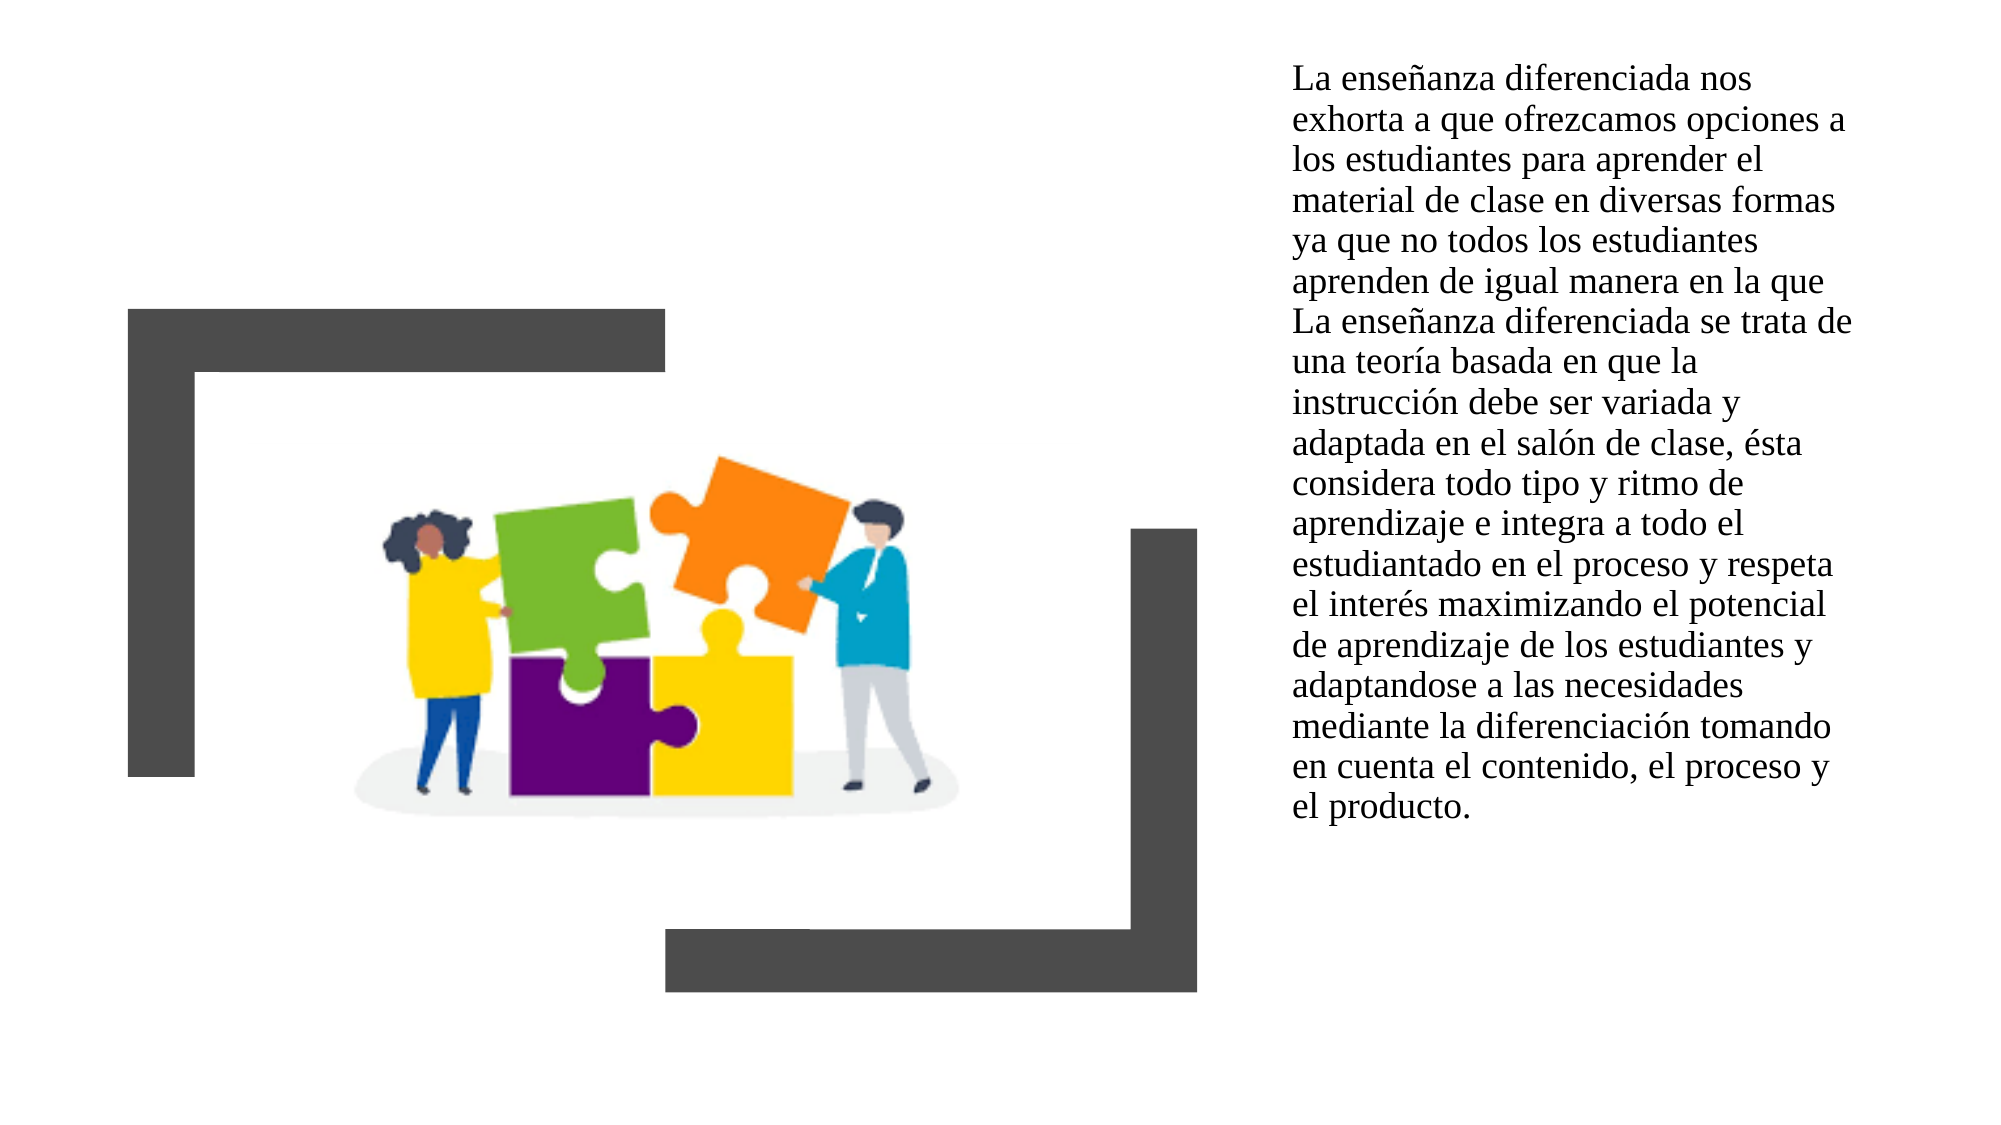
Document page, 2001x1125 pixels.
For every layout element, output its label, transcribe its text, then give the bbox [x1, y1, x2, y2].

text_box [127, 308, 666, 777]
text_box La enseñanza diferenciada nos exhorta a que ofrezcamos opciones a los estudiantes para aprender el material de clase en diversas formas ya que no todos los estudiantes aprenden de igual manera en la que La enseñanza diferenciada se trata de una teoría basada en que la instrucción debe ser variada y adaptada en el salón de clase, ésta considera todo tipo y ritmo de aprendizaje e integra a todo el estudiantado en el proceso y respeta el interés maximizando el potencial de aprendizaje de los estudiantes y adaptandose a las necesidades mediante la diferenciación tomando en cuenta el contenido, el proceso y el producto. [1277, 164, 1872, 721]
text_box [665, 528, 1198, 993]
picture [248, 442, 1080, 859]
